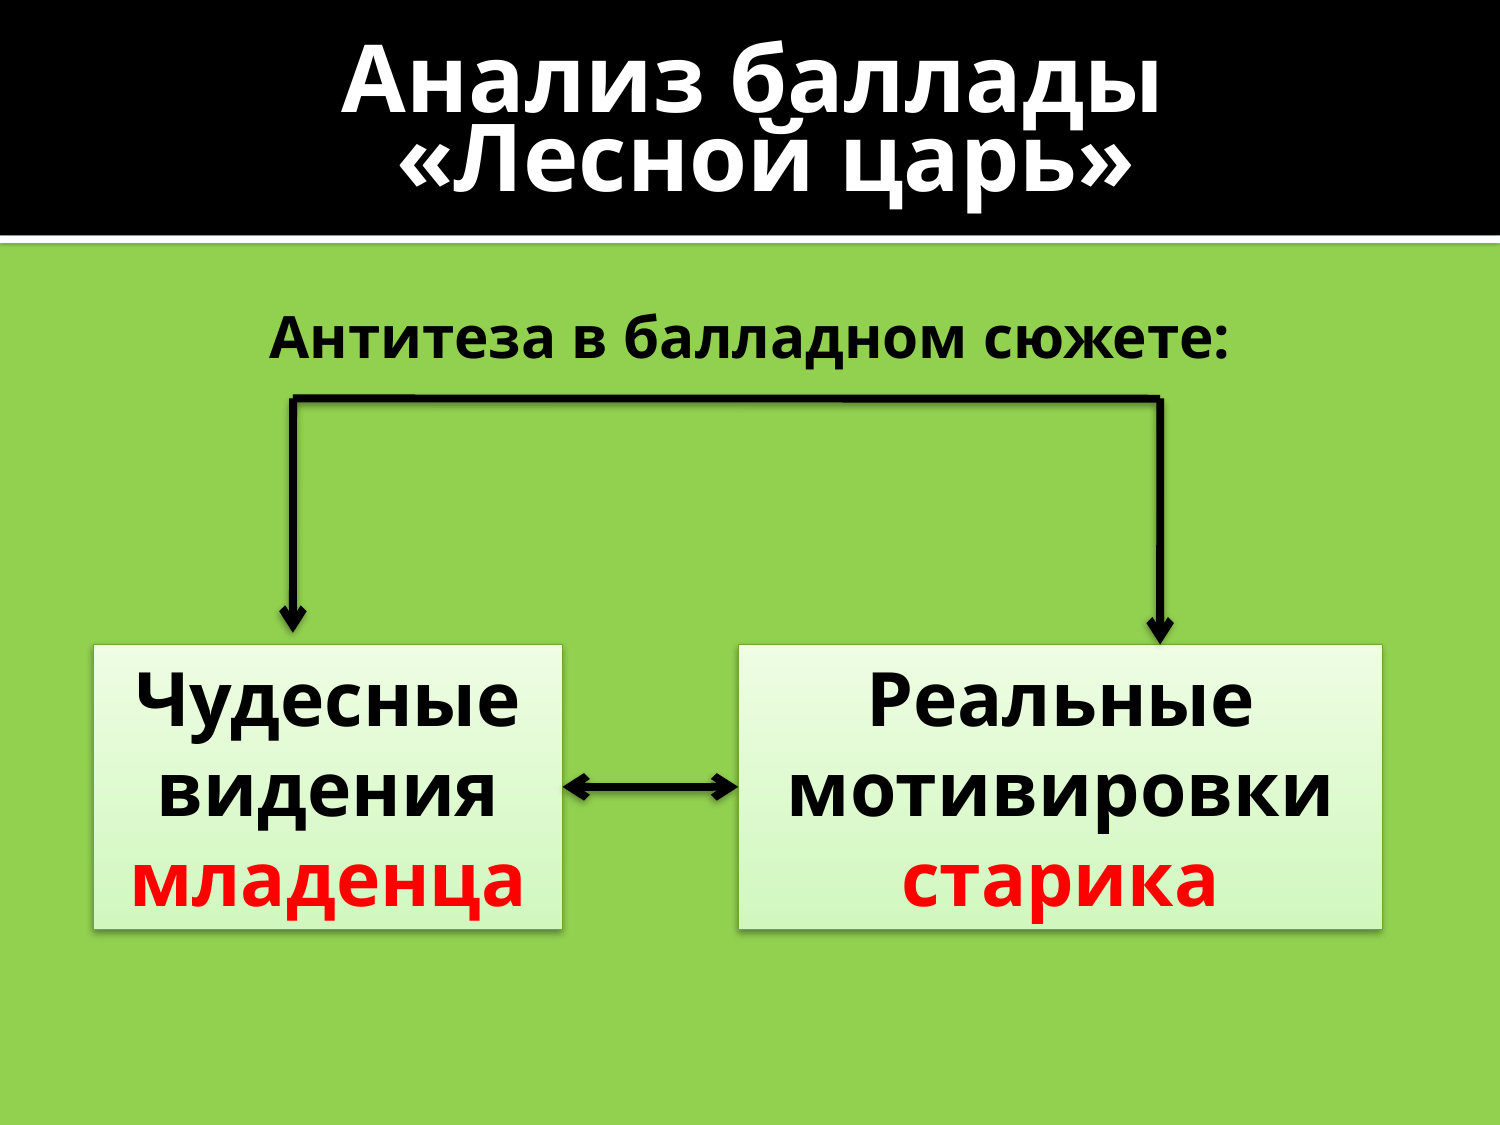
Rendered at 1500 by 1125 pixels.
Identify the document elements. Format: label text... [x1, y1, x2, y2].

text_box Чудесные видения младенца [93, 644, 563, 930]
text_box Антитеза в балладном сюжете: [93, 292, 1407, 378]
title Анализ баллады «Лесной царь» [292, 25, 1231, 231]
text_box Реальные мотивировки старика [738, 644, 1383, 930]
